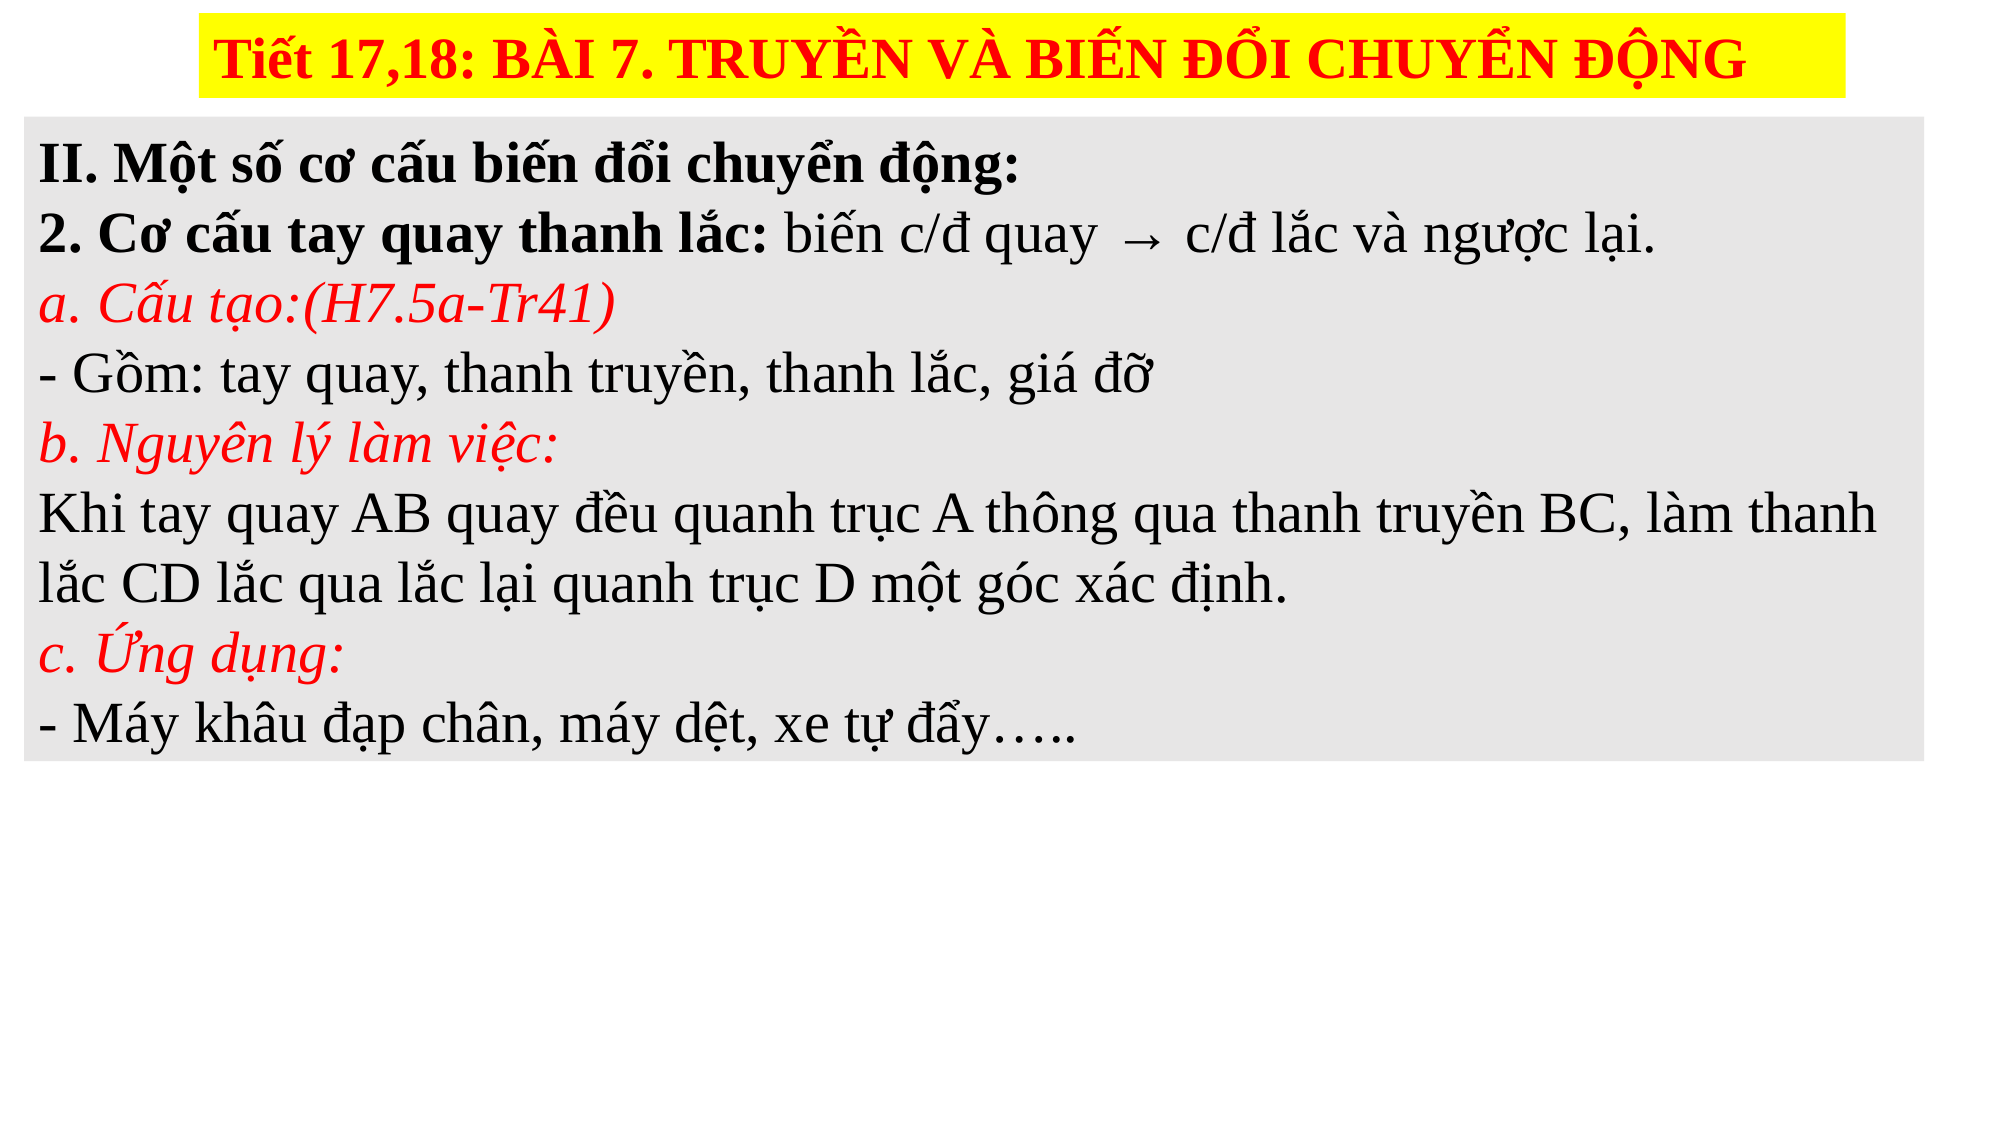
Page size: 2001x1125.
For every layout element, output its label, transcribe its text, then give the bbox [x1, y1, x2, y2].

text_box Tiết 17,18: BÀI 7. TRUYỀN VÀ BIẾN ĐỔI CHUYỂN ĐỘNG [198, 13, 1846, 98]
text_box II. Một số cơ cấu biến đổi chuyển động: 2. Cơ cấu tay quay thanh lắc: biến c/đ quay → c/đ lắc và ngược lại. a. Cấu tạo:(H7.5a-Tr41) - Gồm: tay quay, thanh truyền, thanh lắc, giá đỡ b. Nguyên lý làm việc: Khi tay quay AB quay đều quanh trục A thông qua thanh truyền BC, làm thanh lắc CD lắc qua lắc lại quanh trục D một góc xác định. c. Ứng dụng: - Máy khâu đạp chân, máy dệt, xe tự đẩy….. [24, 116, 1925, 762]
